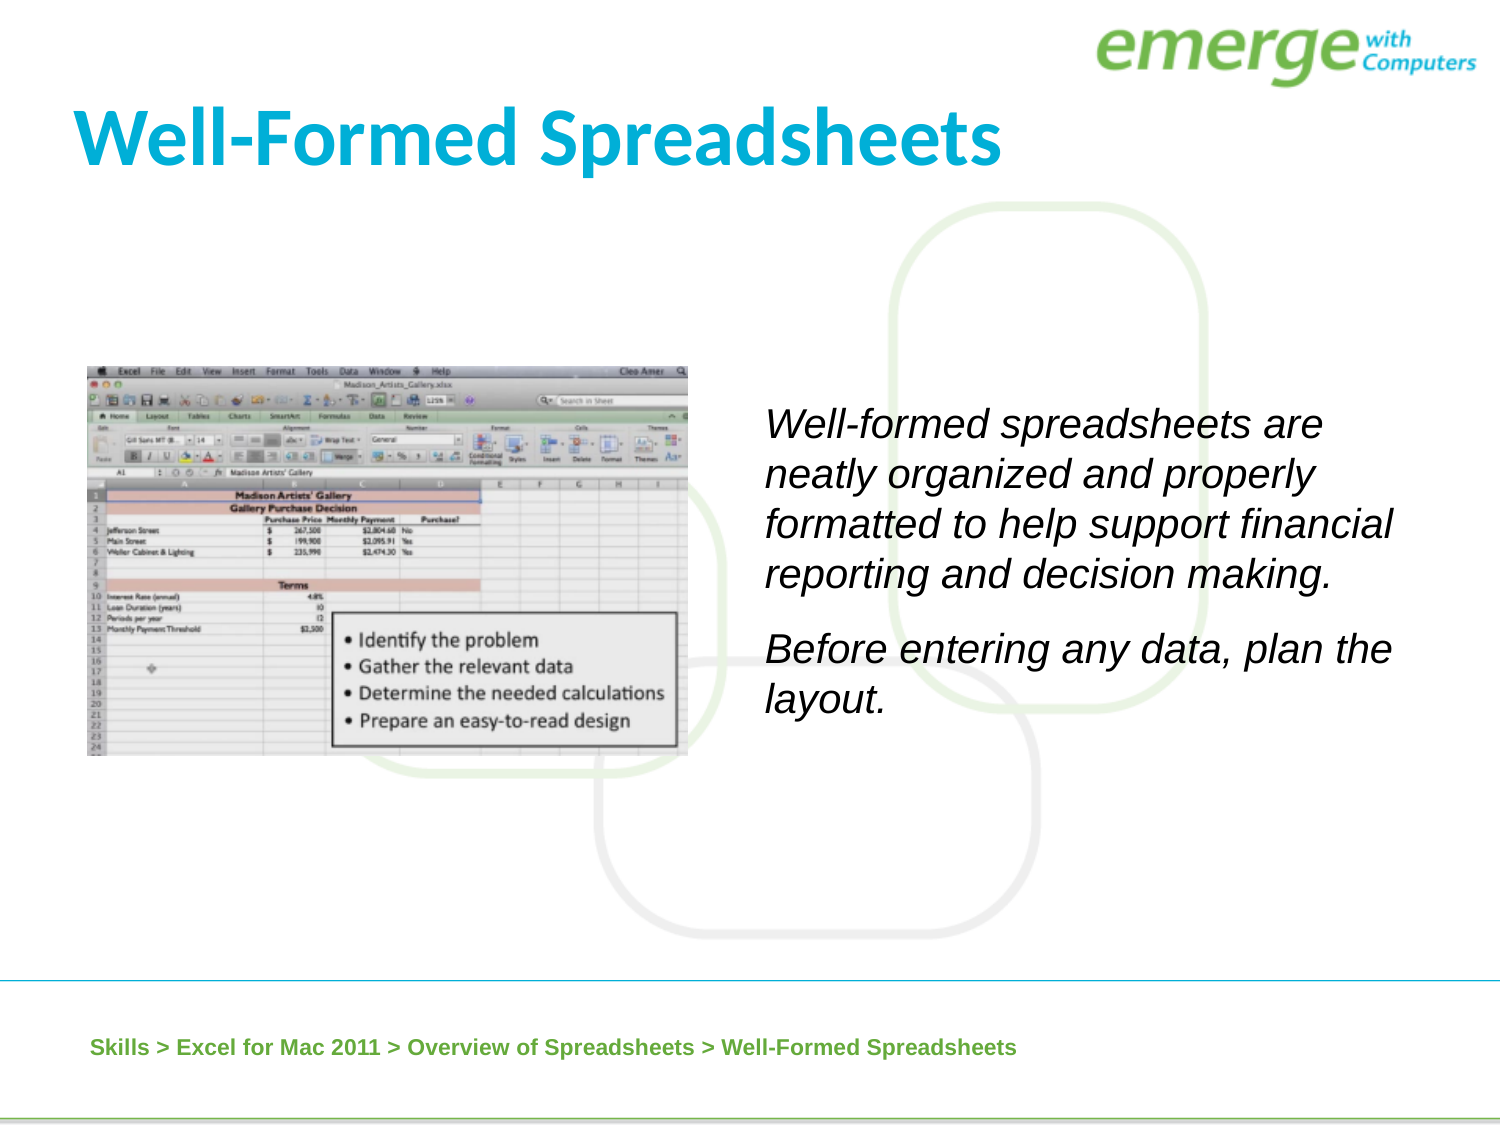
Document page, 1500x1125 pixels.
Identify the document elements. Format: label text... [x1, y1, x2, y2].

text_box Skills > Excel for Mac 2011 > Overview of Spreadsheets > Well-Formed Spreadsheets [74, 1025, 1500, 1075]
title Well-Formed Spreadsheets [0, 75, 1500, 193]
text_box Well-formed spreadsheets are neatly organized and properly formatted to help support financial reporting and decision making. Before entering any data, plan the layout. [749, 389, 1438, 729]
picture [0, 982, 1500, 1125]
picture [24, 193, 1500, 979]
picture [1074, 0, 1500, 75]
